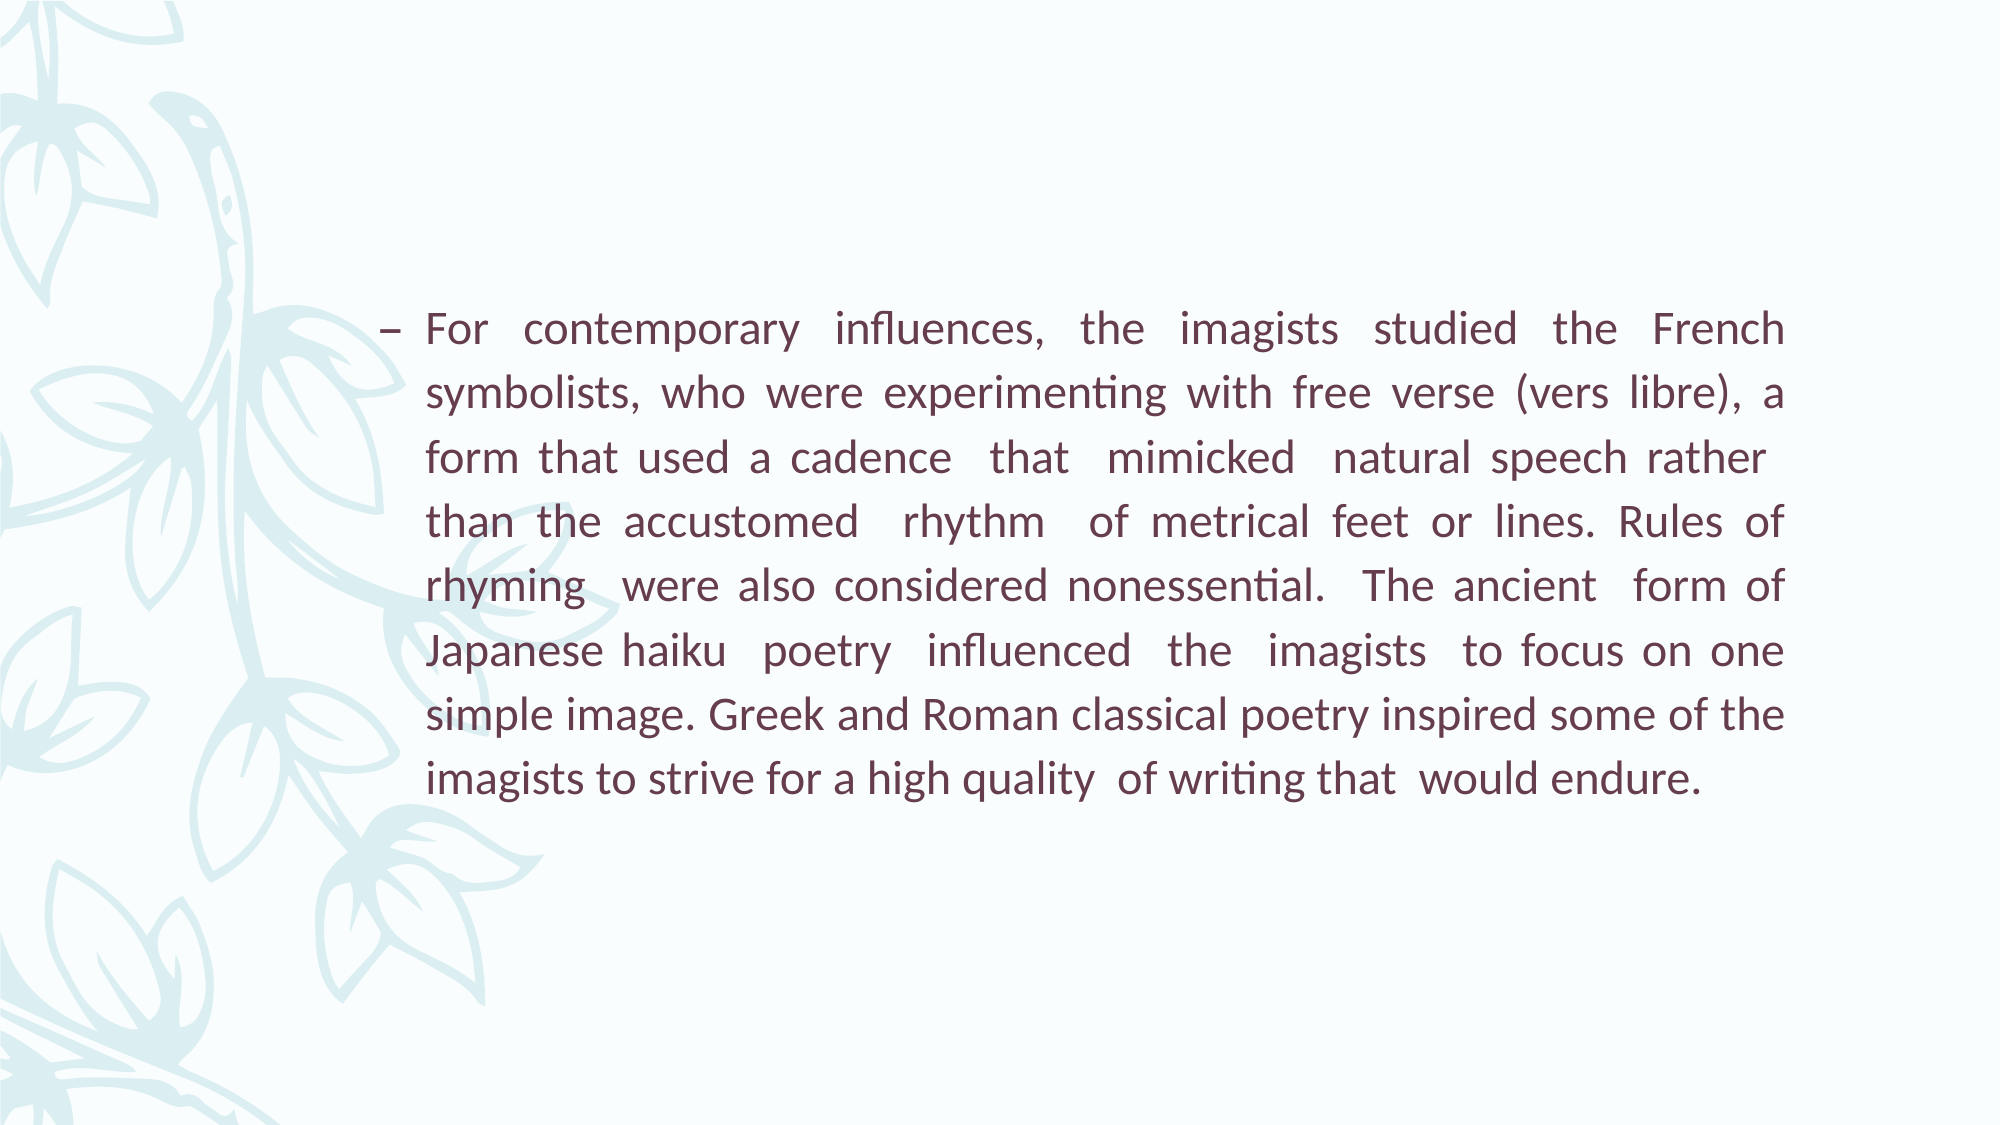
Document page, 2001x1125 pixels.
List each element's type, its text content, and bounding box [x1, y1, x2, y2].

list For contemporary influences, the imagists studied the French symbolists, who were experimenting with free verse (vers libre), a form that used a cadence that mimicked natural speech rather than the accustomed rhythm of metrical feet or lines. Rules of rhyming were also considered nonessential. The ancient form of Japanese haiku poetry influenced the imagists to focus on one simple image. Greek and Roman classical poetry inspired some of the imagists to strive for a high quality of writing that would endure. [363, 282, 1803, 882]
